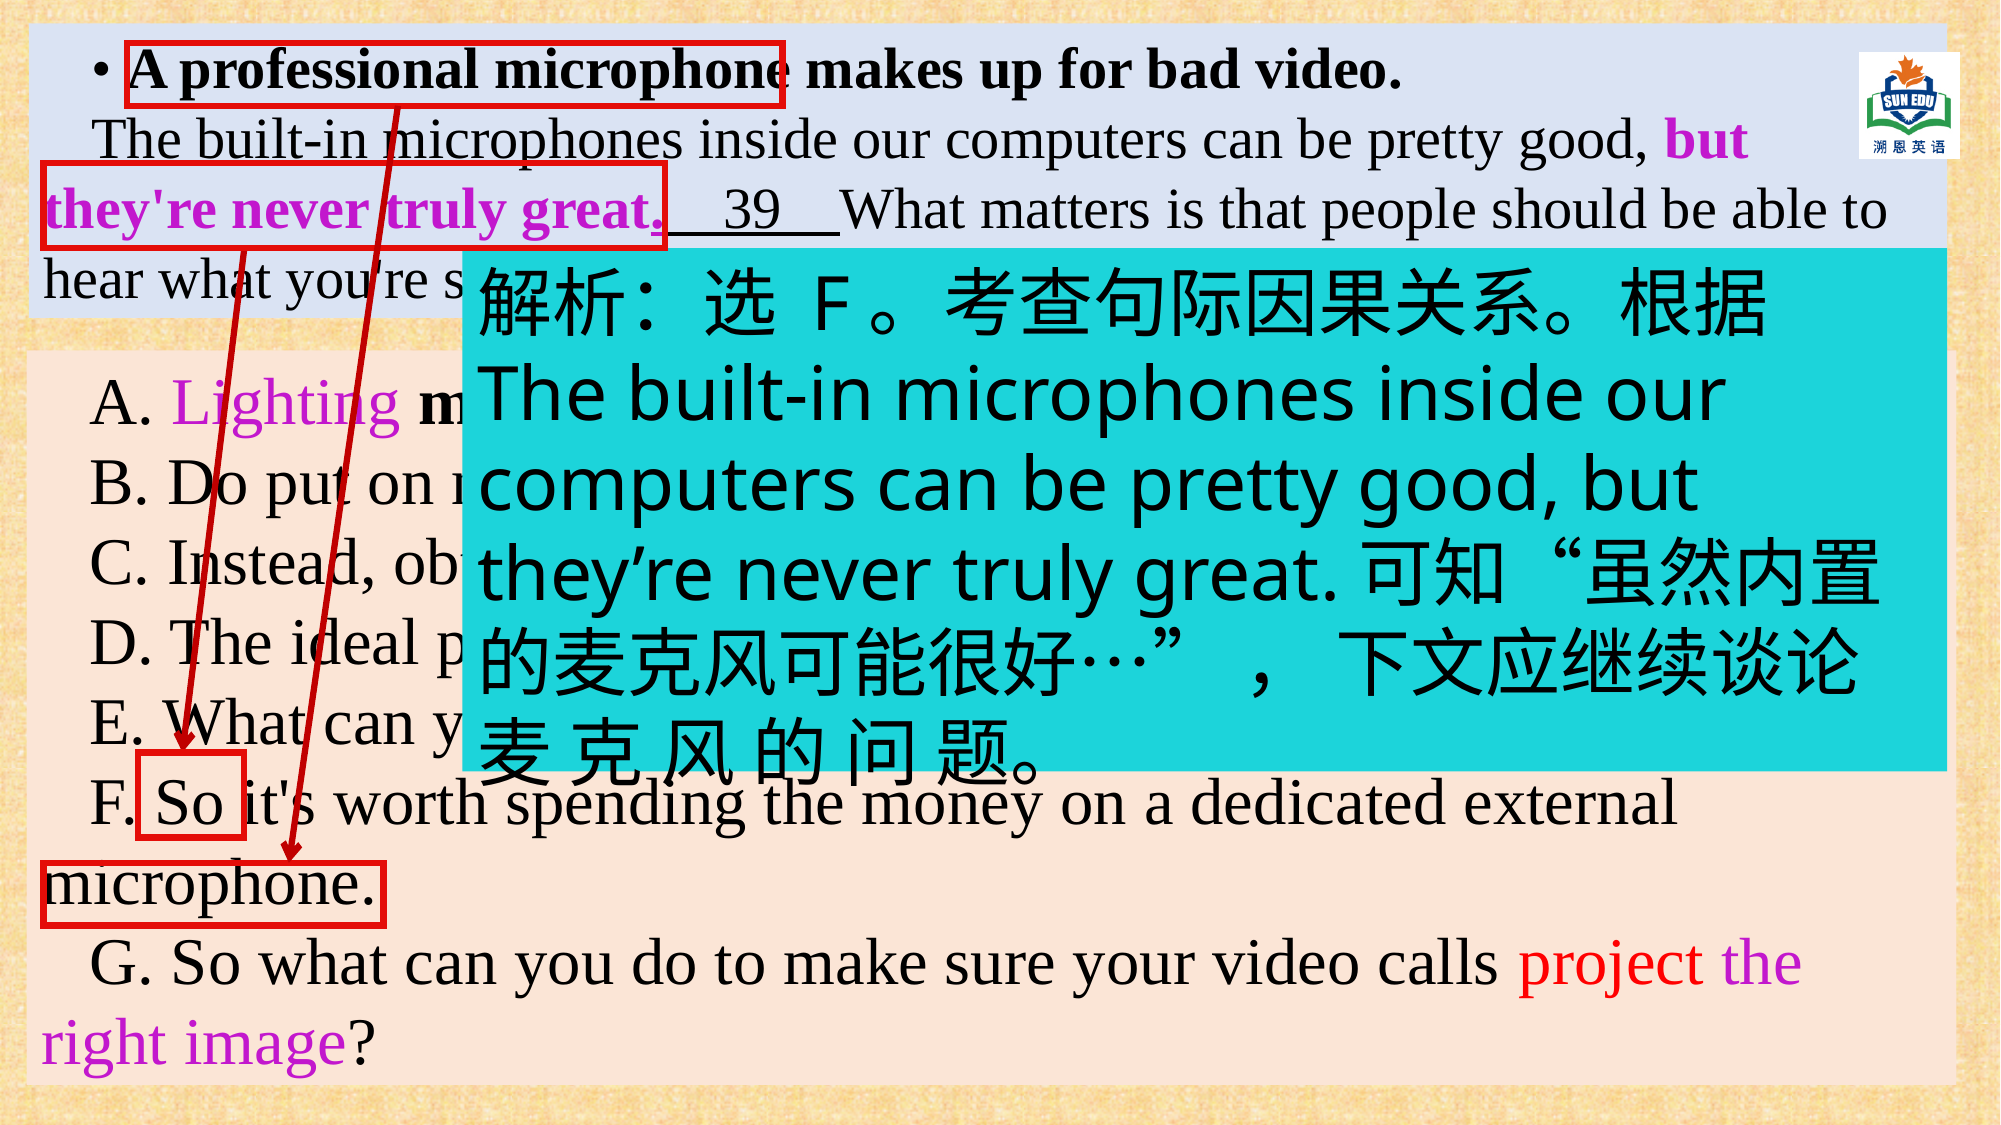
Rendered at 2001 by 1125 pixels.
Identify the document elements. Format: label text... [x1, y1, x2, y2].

text_box • A professional microphone makes up for bad video. The built-in microphones inside our computers can be pretty good, but they're never truly great. 39 What matters is that people should be able to hear what you're saying. [28, 23, 1948, 318]
text_box [42, 162, 288, 249]
text_box [126, 42, 783, 107]
text_box [42, 862, 384, 926]
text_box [182, 248, 245, 753]
picture [0, 0, 2001, 1125]
text_box 解析：选 F。考查句际因果关系。根据 The built-in microphones inside our computers can be pretty good, but they’re never truly great.可知“虽然内置的麦克风可能很好…” ， 下文应继续谈论麦 克 风 的 问 题。 [462, 248, 1948, 772]
text_box [137, 751, 245, 838]
text_box [398, 162, 666, 249]
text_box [288, 105, 398, 863]
text_box A. Lighting makes the difference. B. Do put on make-up on your face. C. Instead, obtain a phone stand to hold it. D. The ideal position for your camera is at your eye-level. E. What can you do to ensure a successful business meeting? F. So it's worth spending the money on a dedicated external microphone. G. So what can you do to make sure your video calls project the right image? [26, 350, 1957, 1085]
